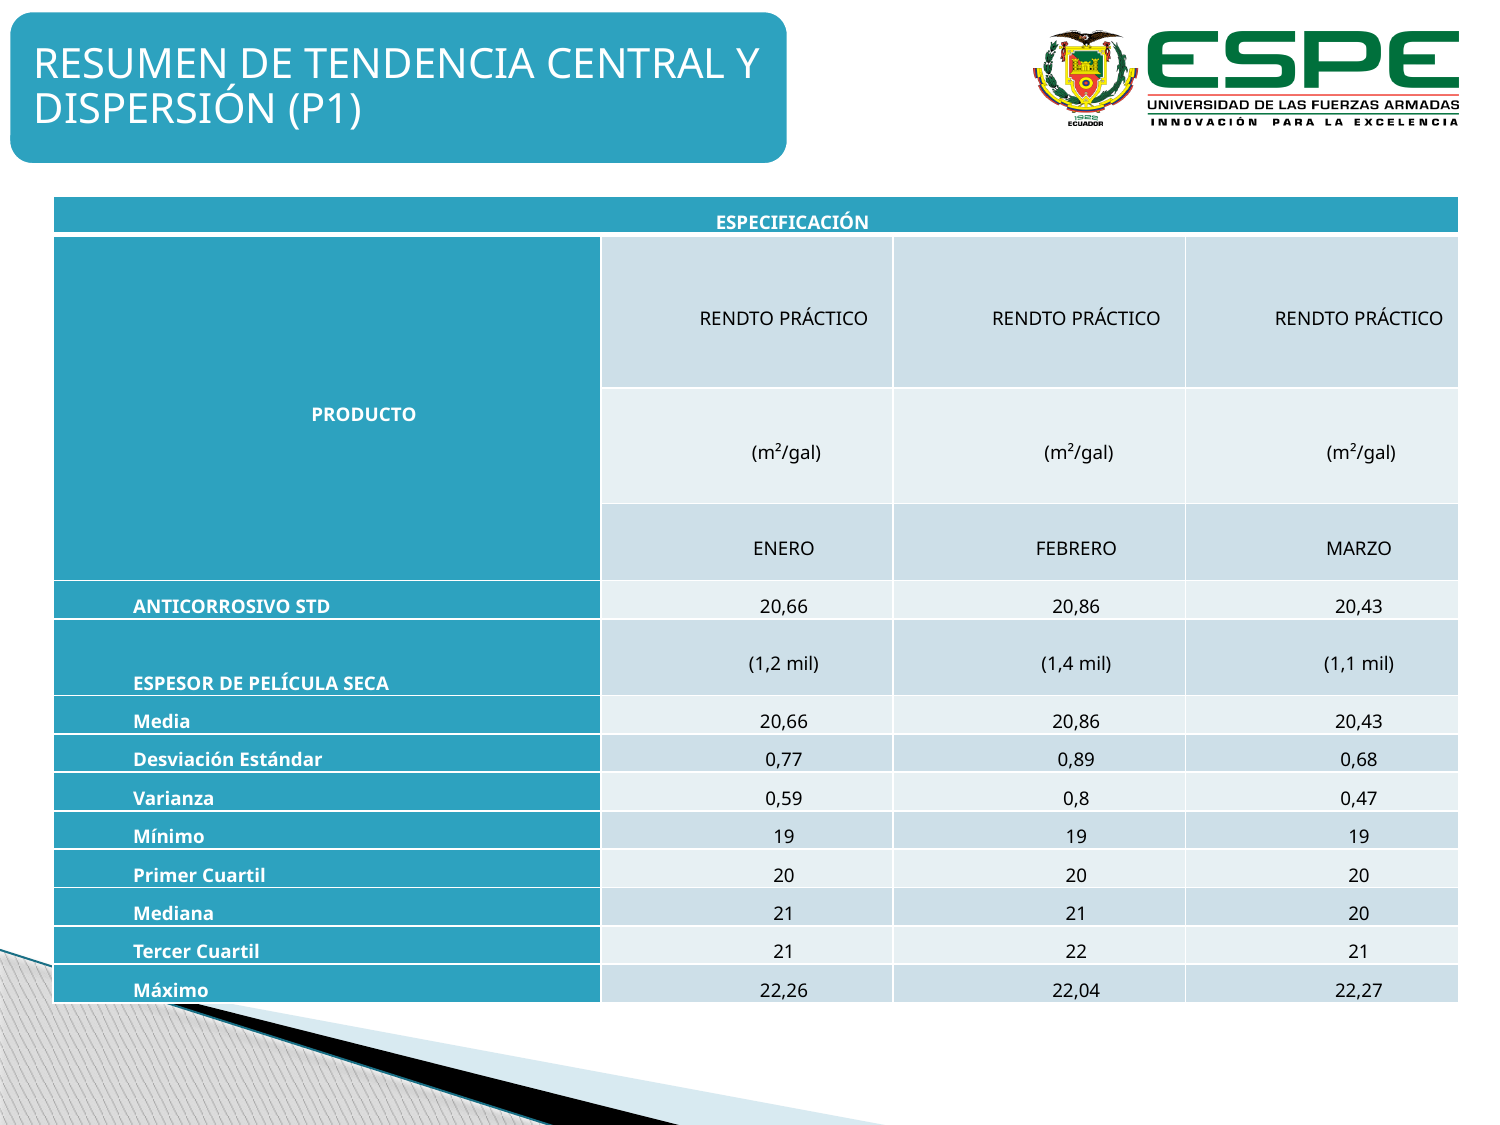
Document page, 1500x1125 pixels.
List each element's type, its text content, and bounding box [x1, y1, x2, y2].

table_cell Media [54, 696, 600, 733]
table_cell 0,59 [602, 773, 892, 810]
table_cell 20 [602, 850, 892, 887]
table_cell 19 [1186, 812, 1458, 848]
table_cell (m²/gal) [894, 389, 1185, 503]
picture [1033, 30, 1459, 126]
table_cell RENDTO PRÁCTICO [894, 237, 1185, 387]
table_cell 20,66 [602, 581, 892, 618]
table_cell (m²/gal) [1186, 389, 1458, 503]
table_cell 20,86 [894, 581, 1185, 618]
table_cell 20 [1186, 850, 1458, 887]
table_cell (1,2 mil) [602, 620, 892, 695]
table_cell 0,77 [602, 735, 892, 771]
table_cell 21 [1186, 927, 1458, 963]
table_cell ANTICORROSIVO STD [54, 581, 600, 618]
table_cell Mínimo [54, 812, 600, 848]
table_cell 20 [894, 850, 1185, 887]
table_cell 20 [1186, 888, 1458, 925]
table_cell Mediana [54, 888, 600, 925]
table_cell 0,8 [894, 773, 1185, 810]
table_cell RENDTO PRÁCTICO [1186, 237, 1458, 387]
table_cell Varianza [54, 773, 600, 810]
table_cell 20,86 [894, 696, 1185, 733]
table_cell Primer Cuartil [54, 850, 600, 887]
table_cell ENERO [602, 504, 892, 580]
table_cell 20,43 [1186, 696, 1458, 733]
table_cell FEBRERO [894, 504, 1185, 580]
table_cell 22,04 [894, 965, 1185, 1002]
table_cell RENDTO PRÁCTICO [602, 237, 892, 387]
table_cell Desviación Estándar [54, 735, 600, 771]
table_cell 22,26 [602, 965, 892, 1002]
table_cell Máximo [54, 965, 600, 1002]
table_header ESPECIFICACIÓN [54, 197, 1458, 232]
table_cell 19 [894, 812, 1185, 848]
table_cell 21 [602, 888, 892, 925]
table_cell 22,27 [1186, 965, 1458, 1002]
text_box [5, 6, 792, 169]
table_cell 0,89 [894, 735, 1185, 771]
table_cell Tercer Cuartil [54, 927, 600, 963]
table_cell 21 [894, 888, 1185, 925]
table_cell ESPESOR DE PELÍCULA SECA [54, 620, 600, 695]
table_cell 22 [894, 927, 1185, 963]
table_cell (1,4 mil) [894, 620, 1185, 695]
table_cell 0,47 [1186, 773, 1458, 810]
table_cell 19 [602, 812, 892, 848]
table_cell 0,68 [1186, 735, 1458, 771]
table_cell 20,43 [1186, 581, 1458, 618]
table_cell PRODUCTO [54, 237, 600, 580]
table_cell (m²/gal) [602, 389, 892, 503]
table_cell 21 [602, 927, 892, 963]
table_cell (1,1 mil) [1186, 620, 1458, 695]
table_cell MARZO [1186, 504, 1458, 580]
table_cell 20,66 [602, 696, 892, 733]
